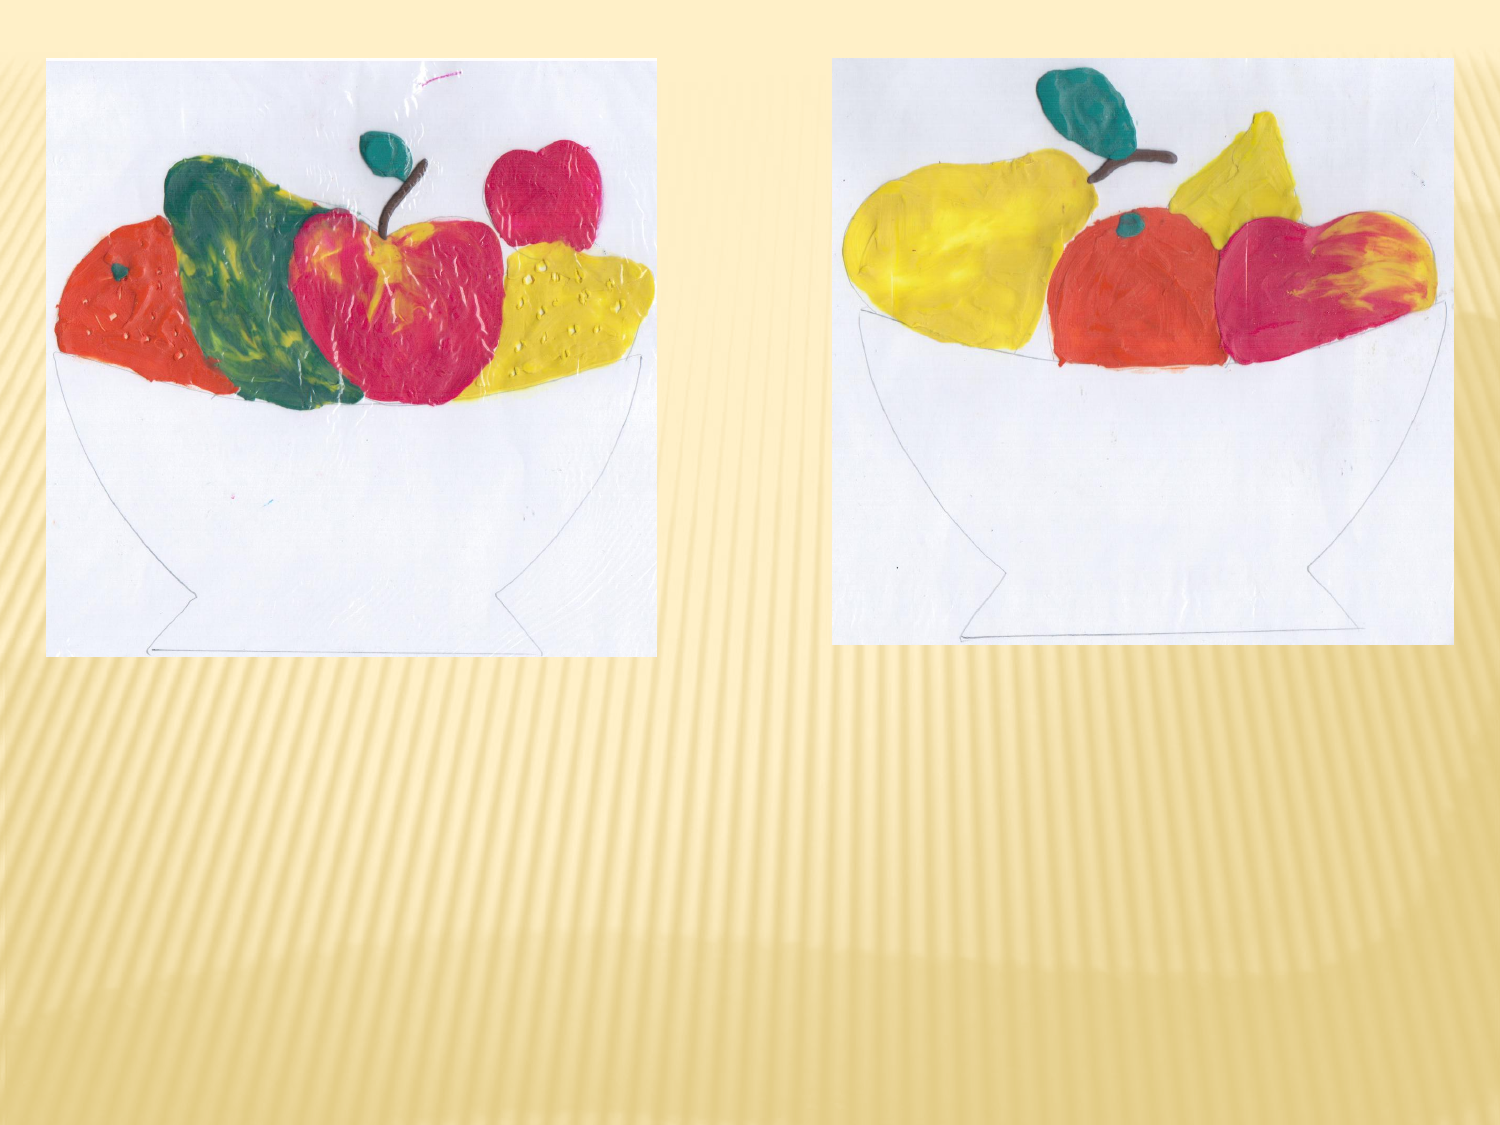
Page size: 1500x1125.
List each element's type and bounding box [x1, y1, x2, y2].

picture [46, 58, 657, 657]
picture [831, 58, 1455, 645]
